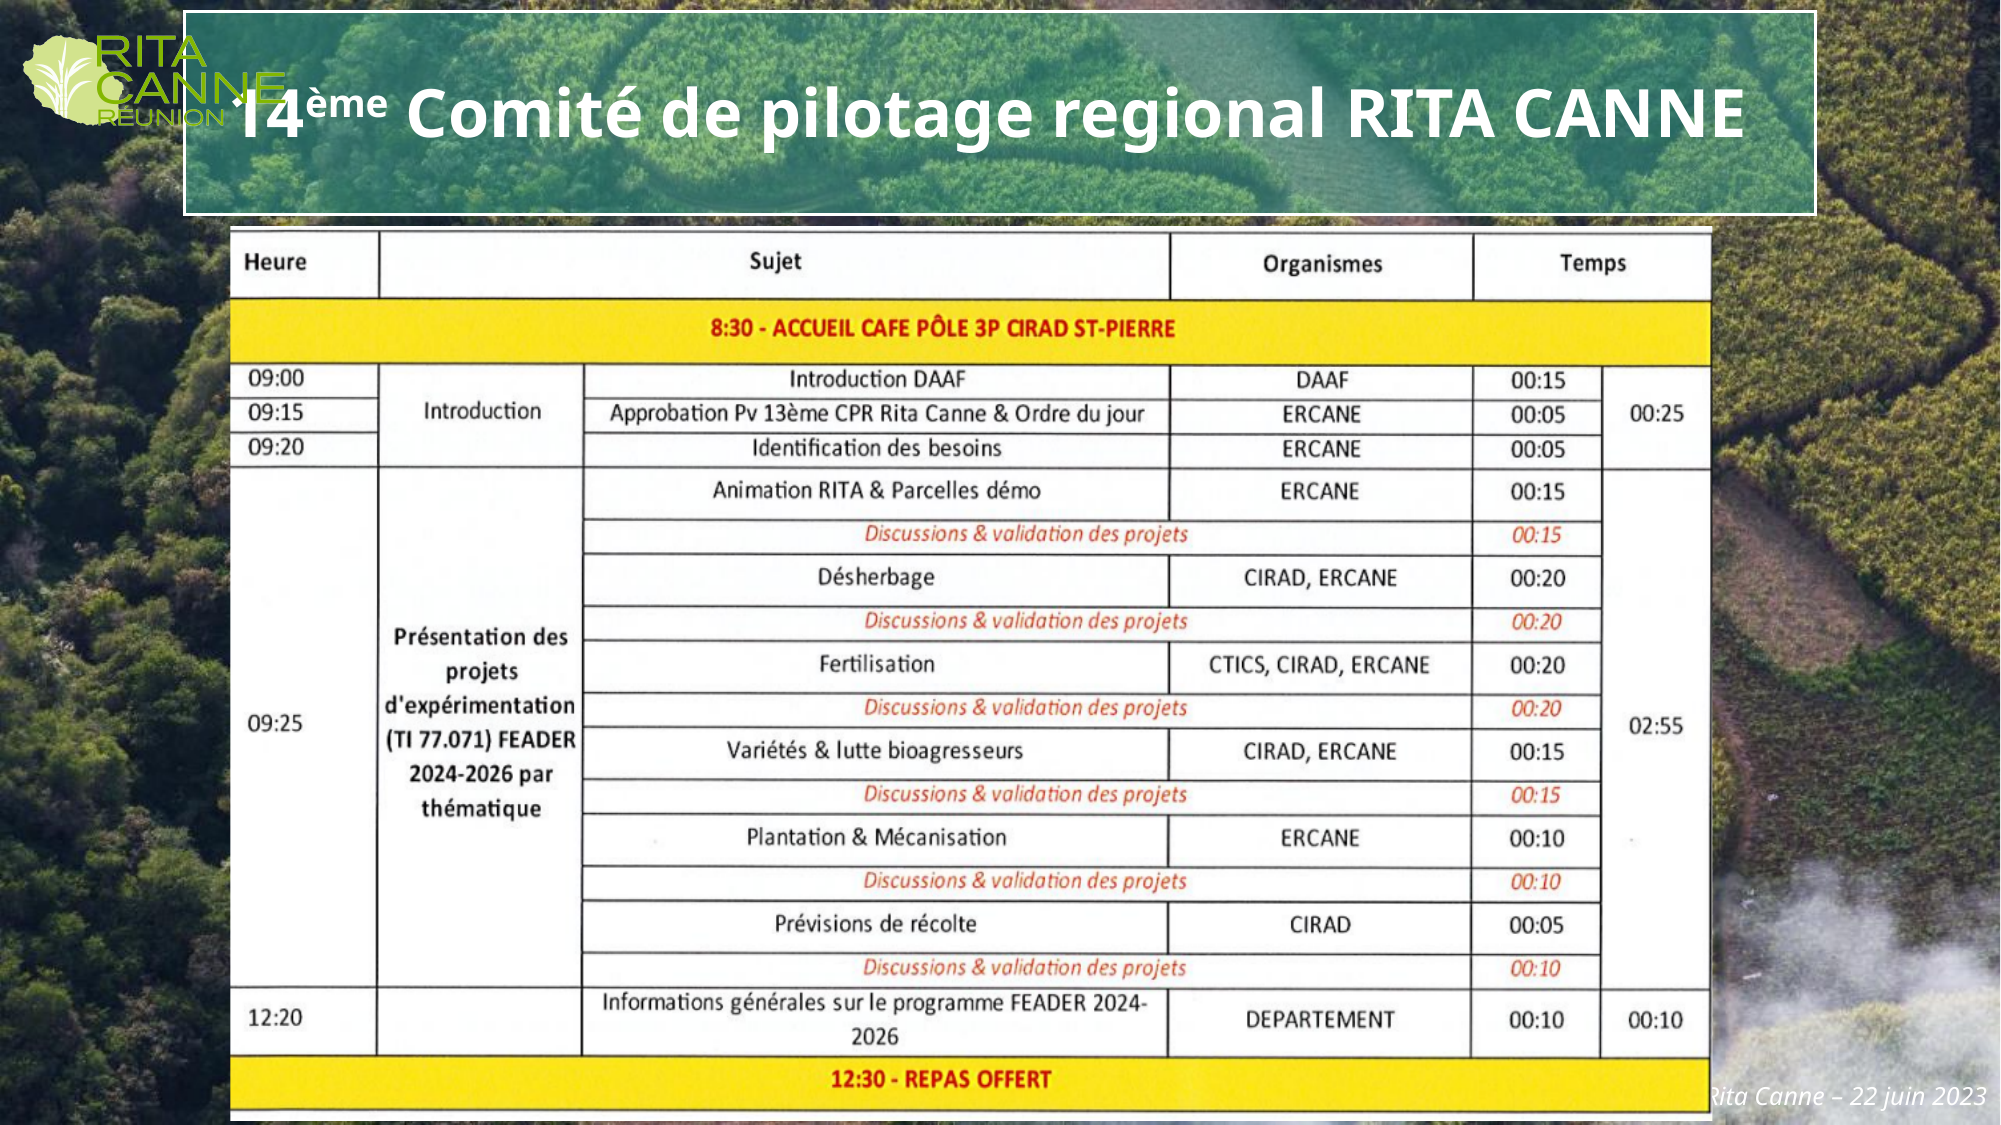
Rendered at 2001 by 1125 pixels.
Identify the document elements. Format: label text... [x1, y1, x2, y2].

text_box [183, 152, 1817, 216]
picture [0, 0, 2001, 1125]
slide_number 14ème CPR Rita Canne – 22 juin 2023 [1552, 1065, 2000, 1125]
text_box 14ème Comité de pilotage regional RITA CANNE [290, 71, 1948, 152]
text_box [183, 10, 1817, 71]
